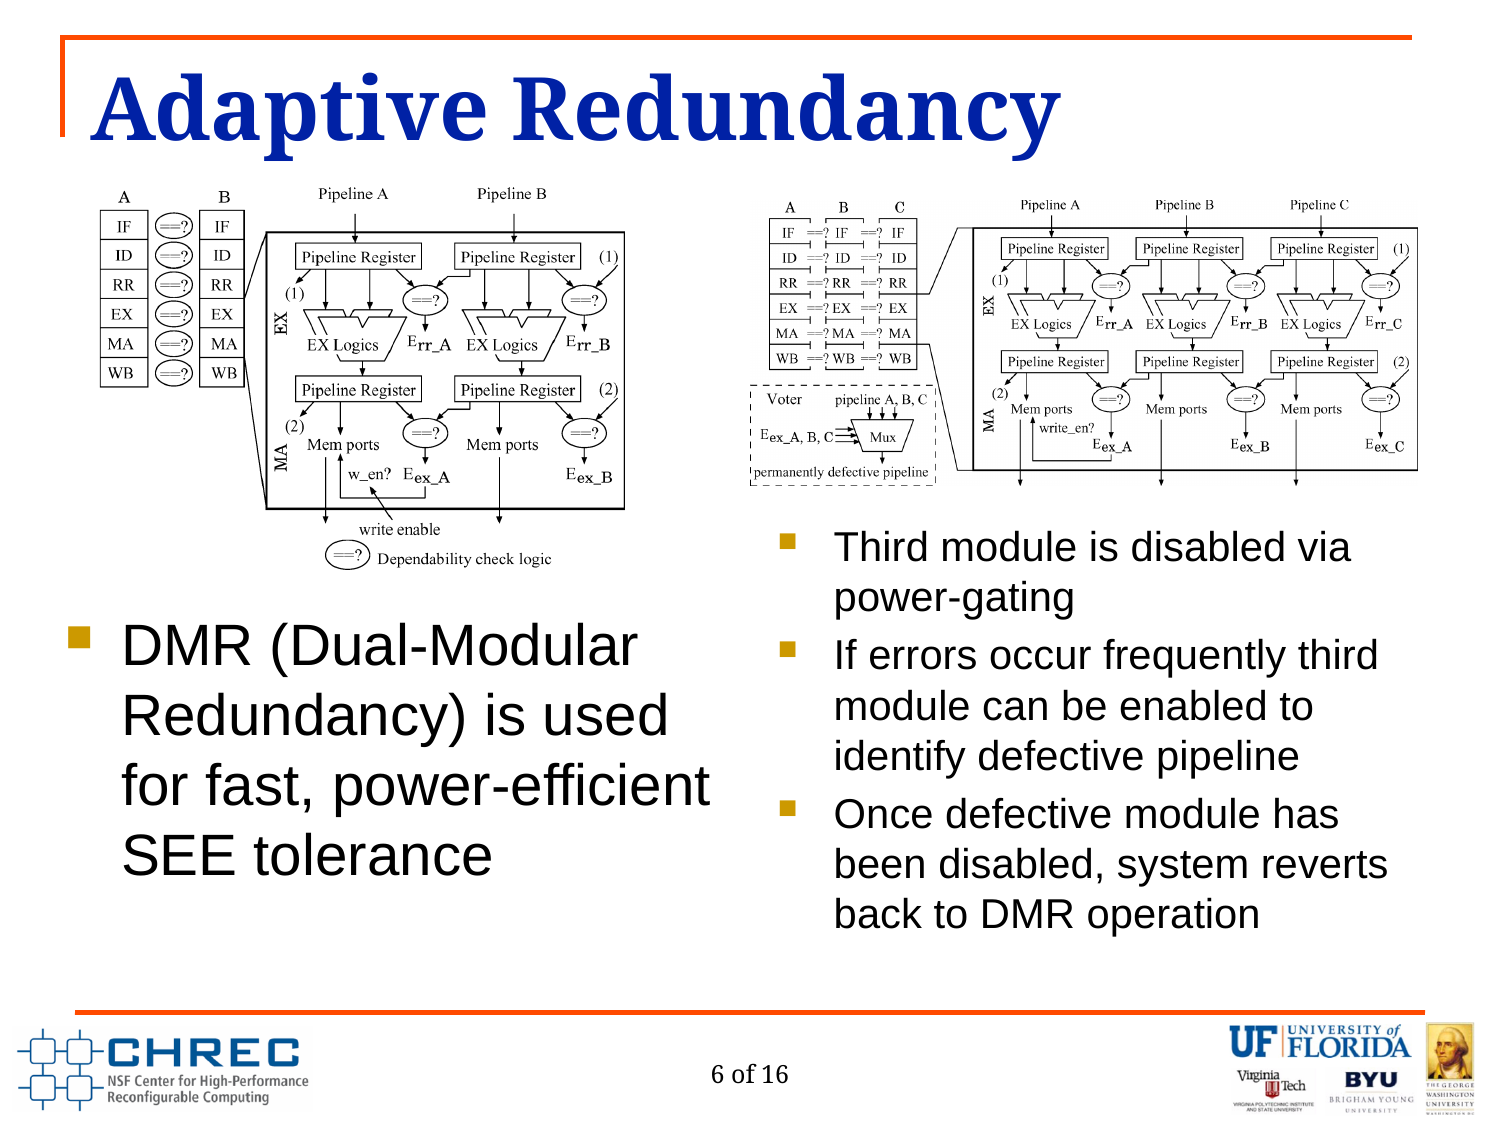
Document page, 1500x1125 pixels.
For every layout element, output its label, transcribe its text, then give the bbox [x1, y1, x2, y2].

picture [1224, 1021, 1475, 1117]
list Third module is disabled via power-gating If errors occur frequently third module can be enabled to identify defective pipeline Once defective module has been disabled, system reverts back to DMR operation [762, 512, 1451, 1006]
picture [749, 199, 1419, 486]
title Adaptive Redundancy [74, 45, 1426, 201]
picture [12, 1026, 313, 1112]
picture [99, 187, 626, 570]
list DMR (Dual-Modular Redundancy) is used for fast, power-efficient SEE tolerance [49, 599, 738, 1006]
slide_number 6 of 16 [599, 1024, 901, 1101]
